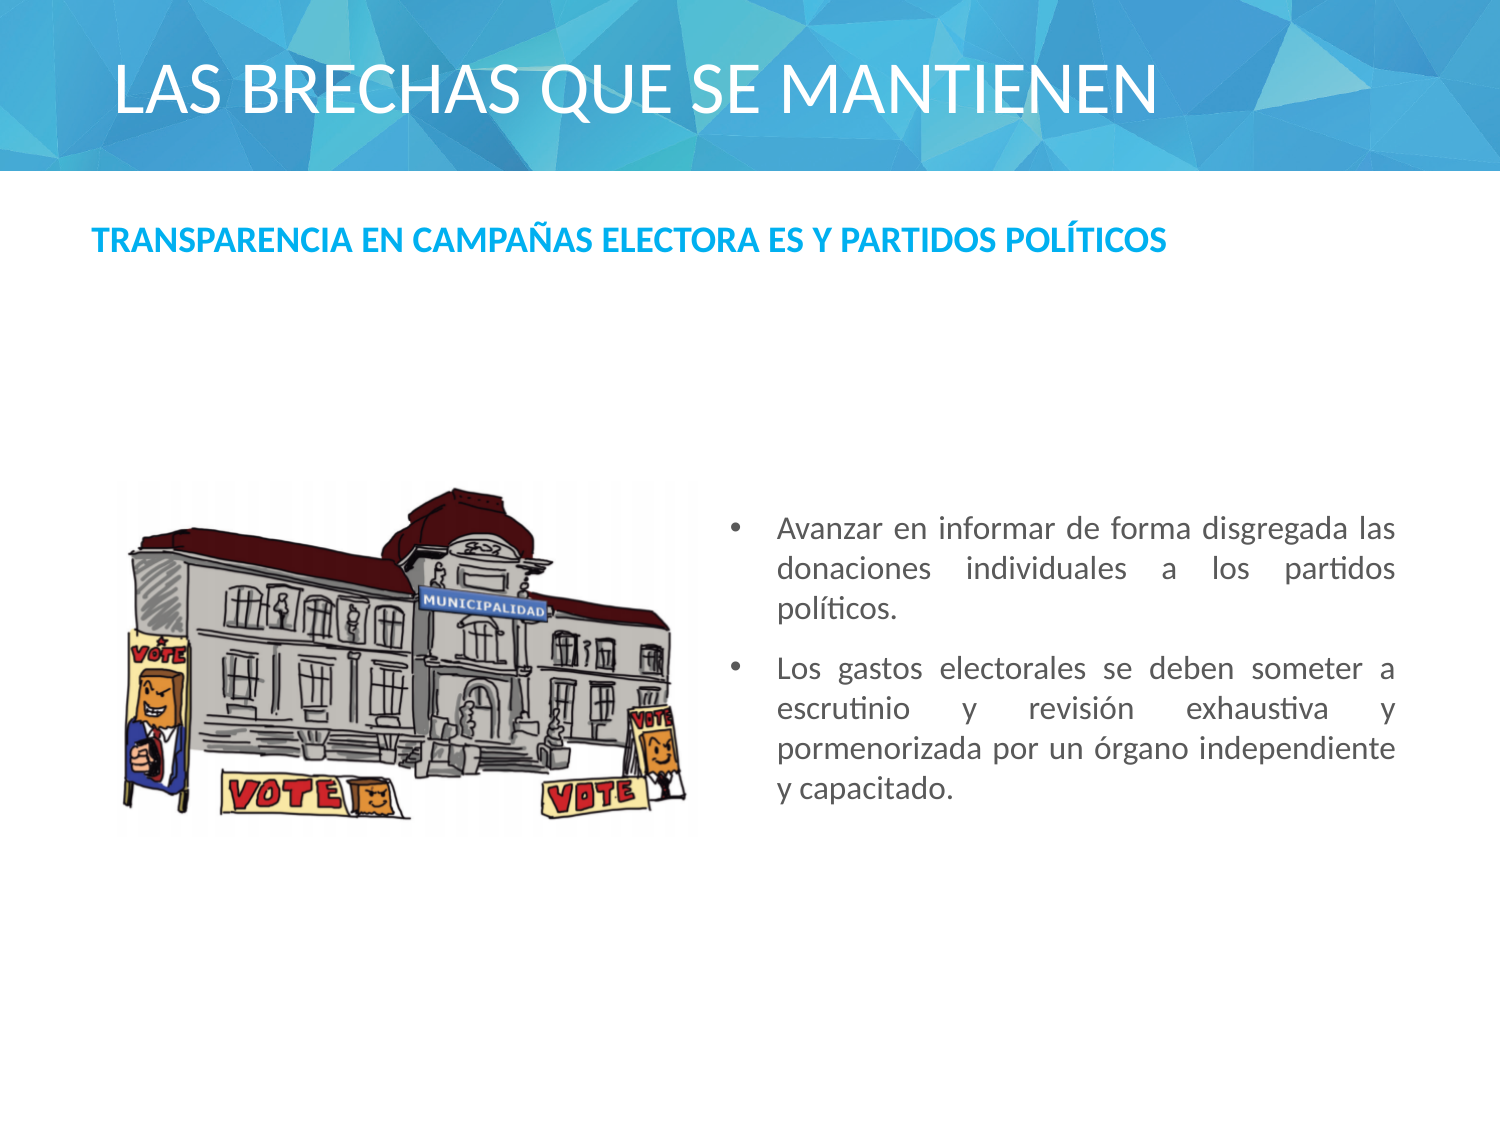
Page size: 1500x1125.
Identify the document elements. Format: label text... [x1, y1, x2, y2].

picture [0, 0, 1500, 171]
picture [98, 467, 731, 840]
text_box Avanzar en informar de forma disgregada las donaciones individuales a los partidos políticos. Los gastos electorales se deben someter a escrutinio y revisión exhaustiva y pormenorizada por un órgano independiente y capacitado. [715, 499, 1412, 854]
text_box TRANSPARENCIA EN CAMPAÑAS ELECTORA ES Y PARTIDOS POLÍTICOS [76, 208, 1187, 268]
